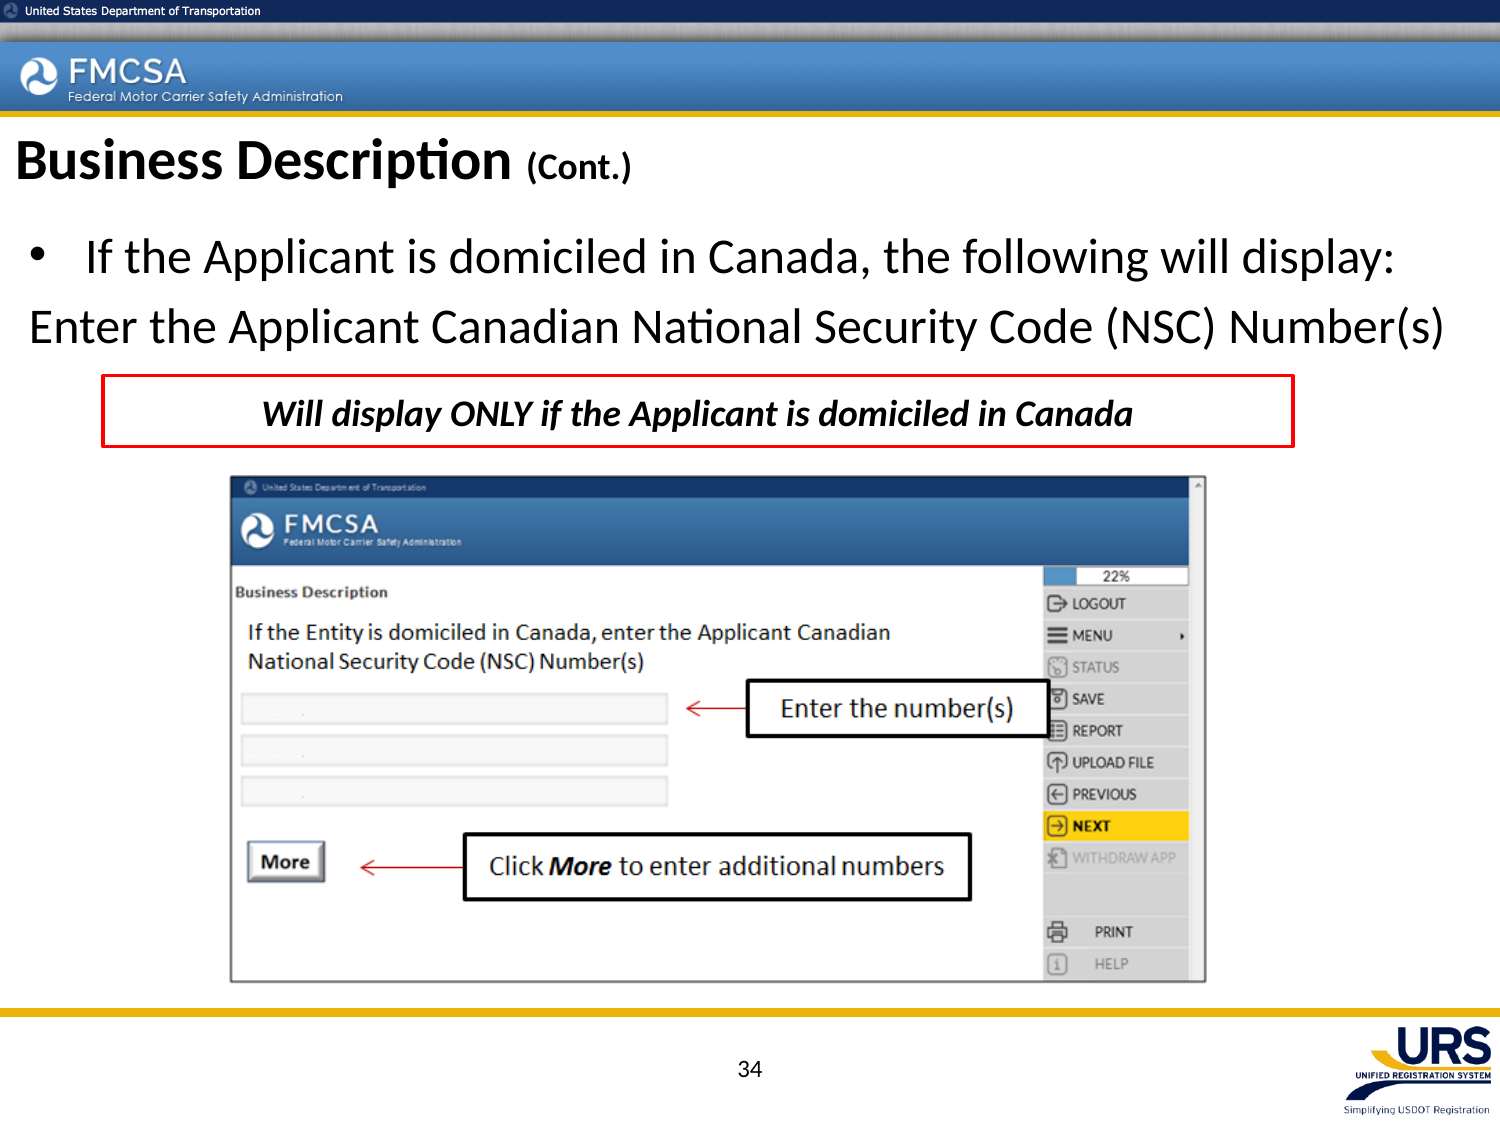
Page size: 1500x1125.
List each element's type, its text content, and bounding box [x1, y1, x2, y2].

picture [226, 474, 1211, 986]
picture [0, 0, 1500, 111]
picture [1344, 1026, 1491, 1115]
text_box Will display ONLY if the Applicant is domiciled in Canada [103, 375, 1294, 447]
title Business Description (Cont.) [0, 118, 1500, 194]
slide_number 34 [575, 1037, 925, 1098]
list If the Applicant is domiciled in Canada, the following will display: Enter the Applicant Canadian National Security Code (NSC) Number(s) [13, 215, 1483, 376]
